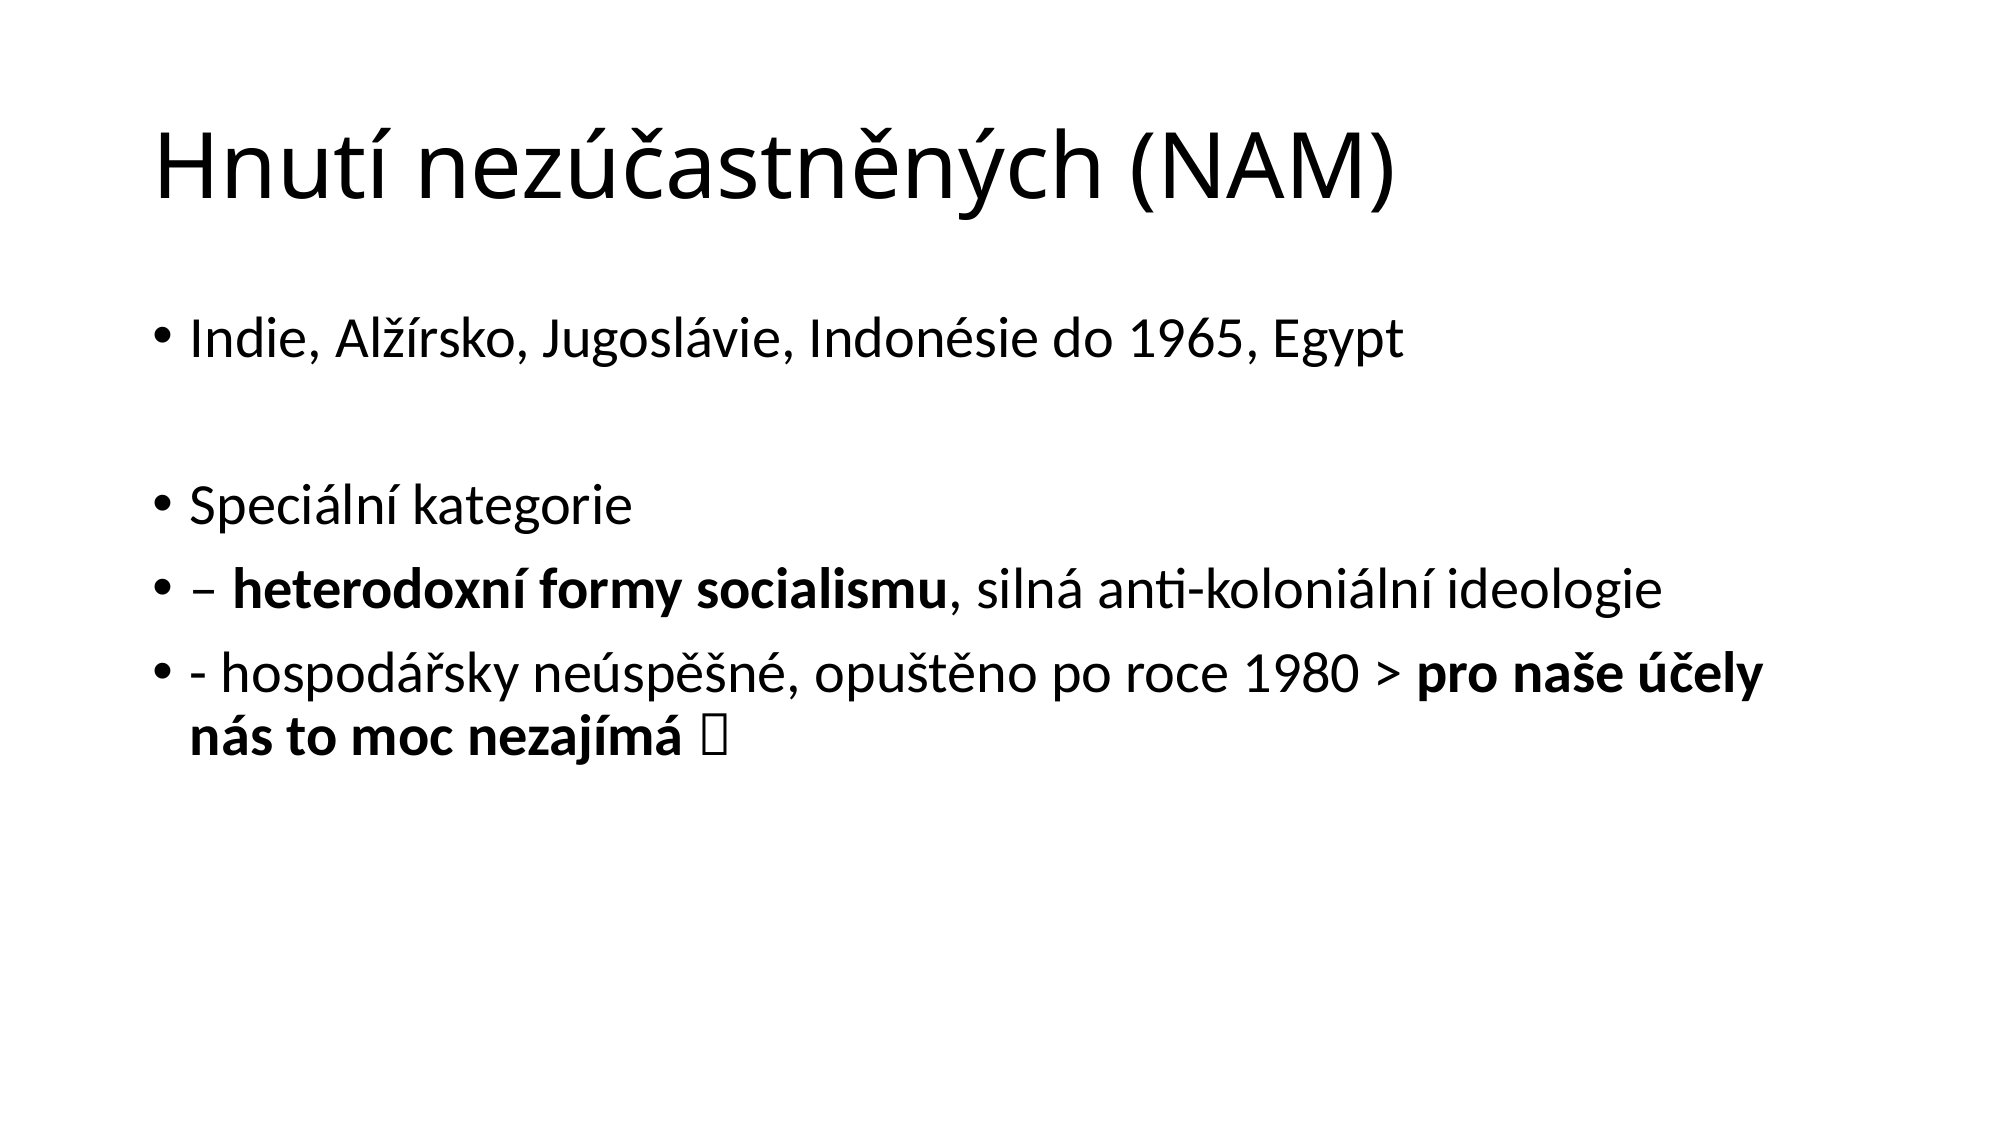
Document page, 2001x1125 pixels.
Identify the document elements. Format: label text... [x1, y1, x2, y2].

title Hnutí nezúčastněných (NAM) [137, 59, 1863, 278]
list Indie, Alžírsko, Jugoslávie, Indonésie do 1965, Egypt Speciální kategorie – heterodoxní formy socialismu, silná anti-koloniální ideologie - hospodářsky neúspěšné, opuštěno po roce 1980 > pro naše účely nás to moc nezajímá  [137, 299, 1863, 1014]
